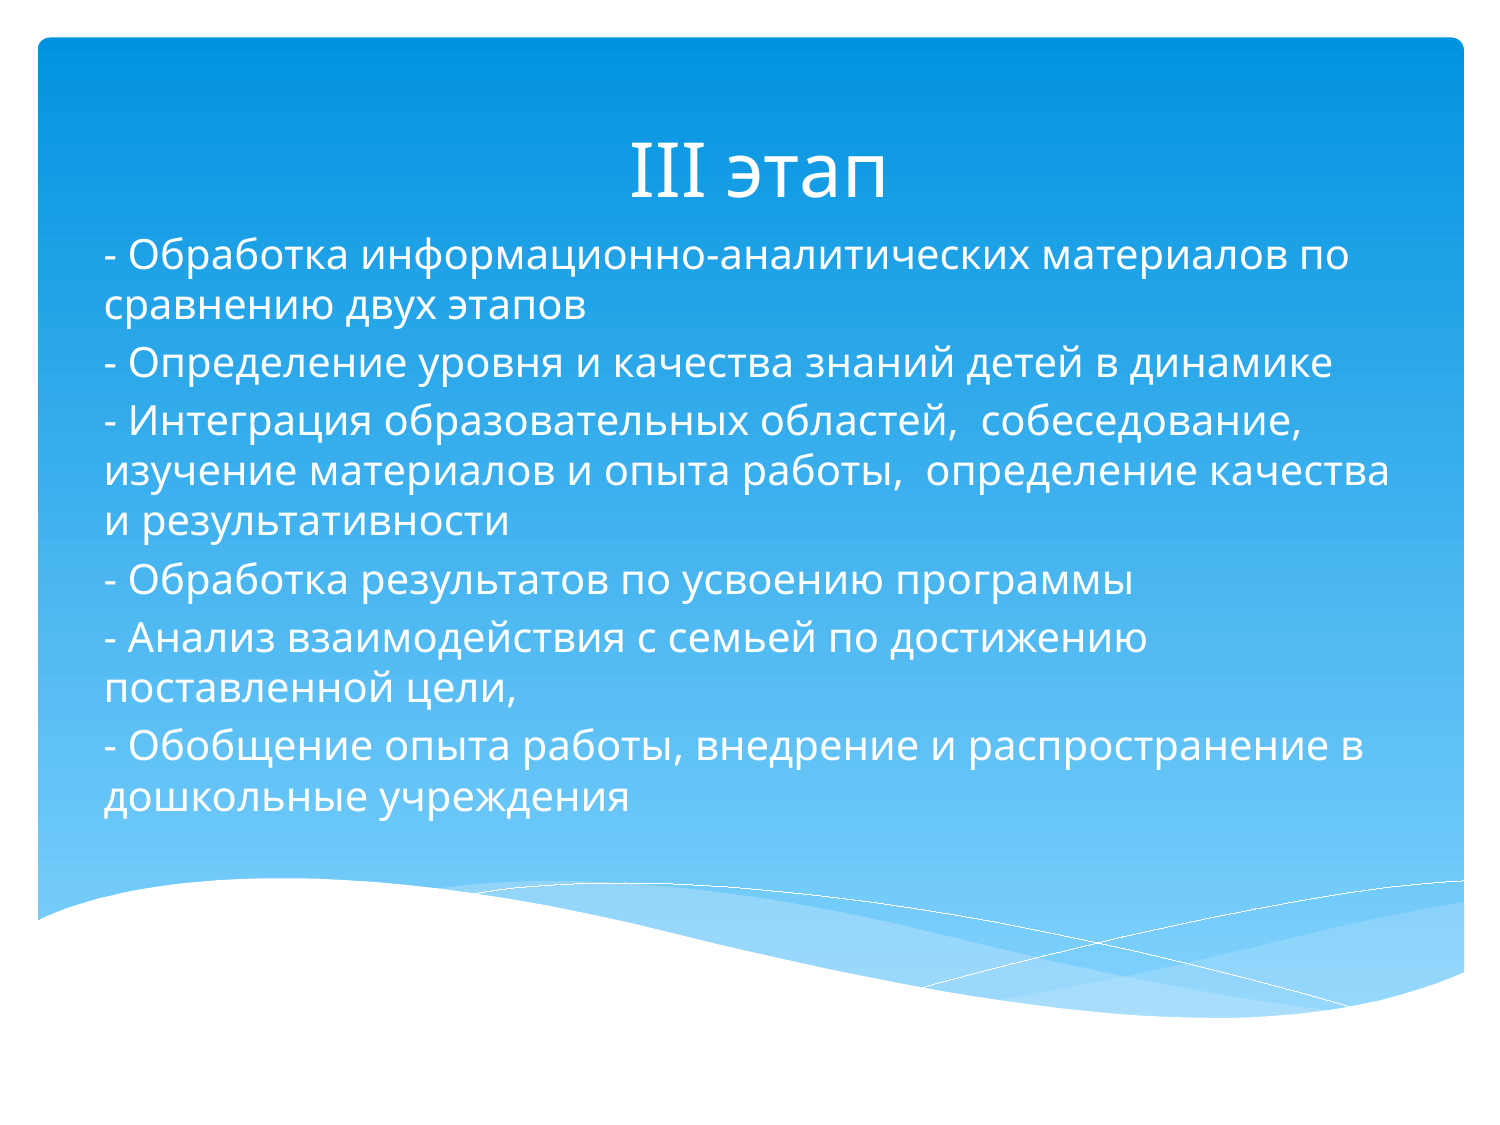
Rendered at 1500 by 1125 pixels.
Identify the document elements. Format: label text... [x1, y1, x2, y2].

title III этап [112, 113, 1388, 219]
subtitle - Обработка информационно-аналитических материалов по сравнению двух этапов - Определение уровня и качества знаний детей в динамике - Интеграция образовательных областей, собеседование, изучение материалов и опыта работы, определение качества и результативности - Обработка результатов по усвоению программы - Анализ взаимодействия с семьей по достижению поставленной цели, - Обобщение опыта работы, внедрение и распространение в дошкольные учреждения [88, 219, 1436, 870]
